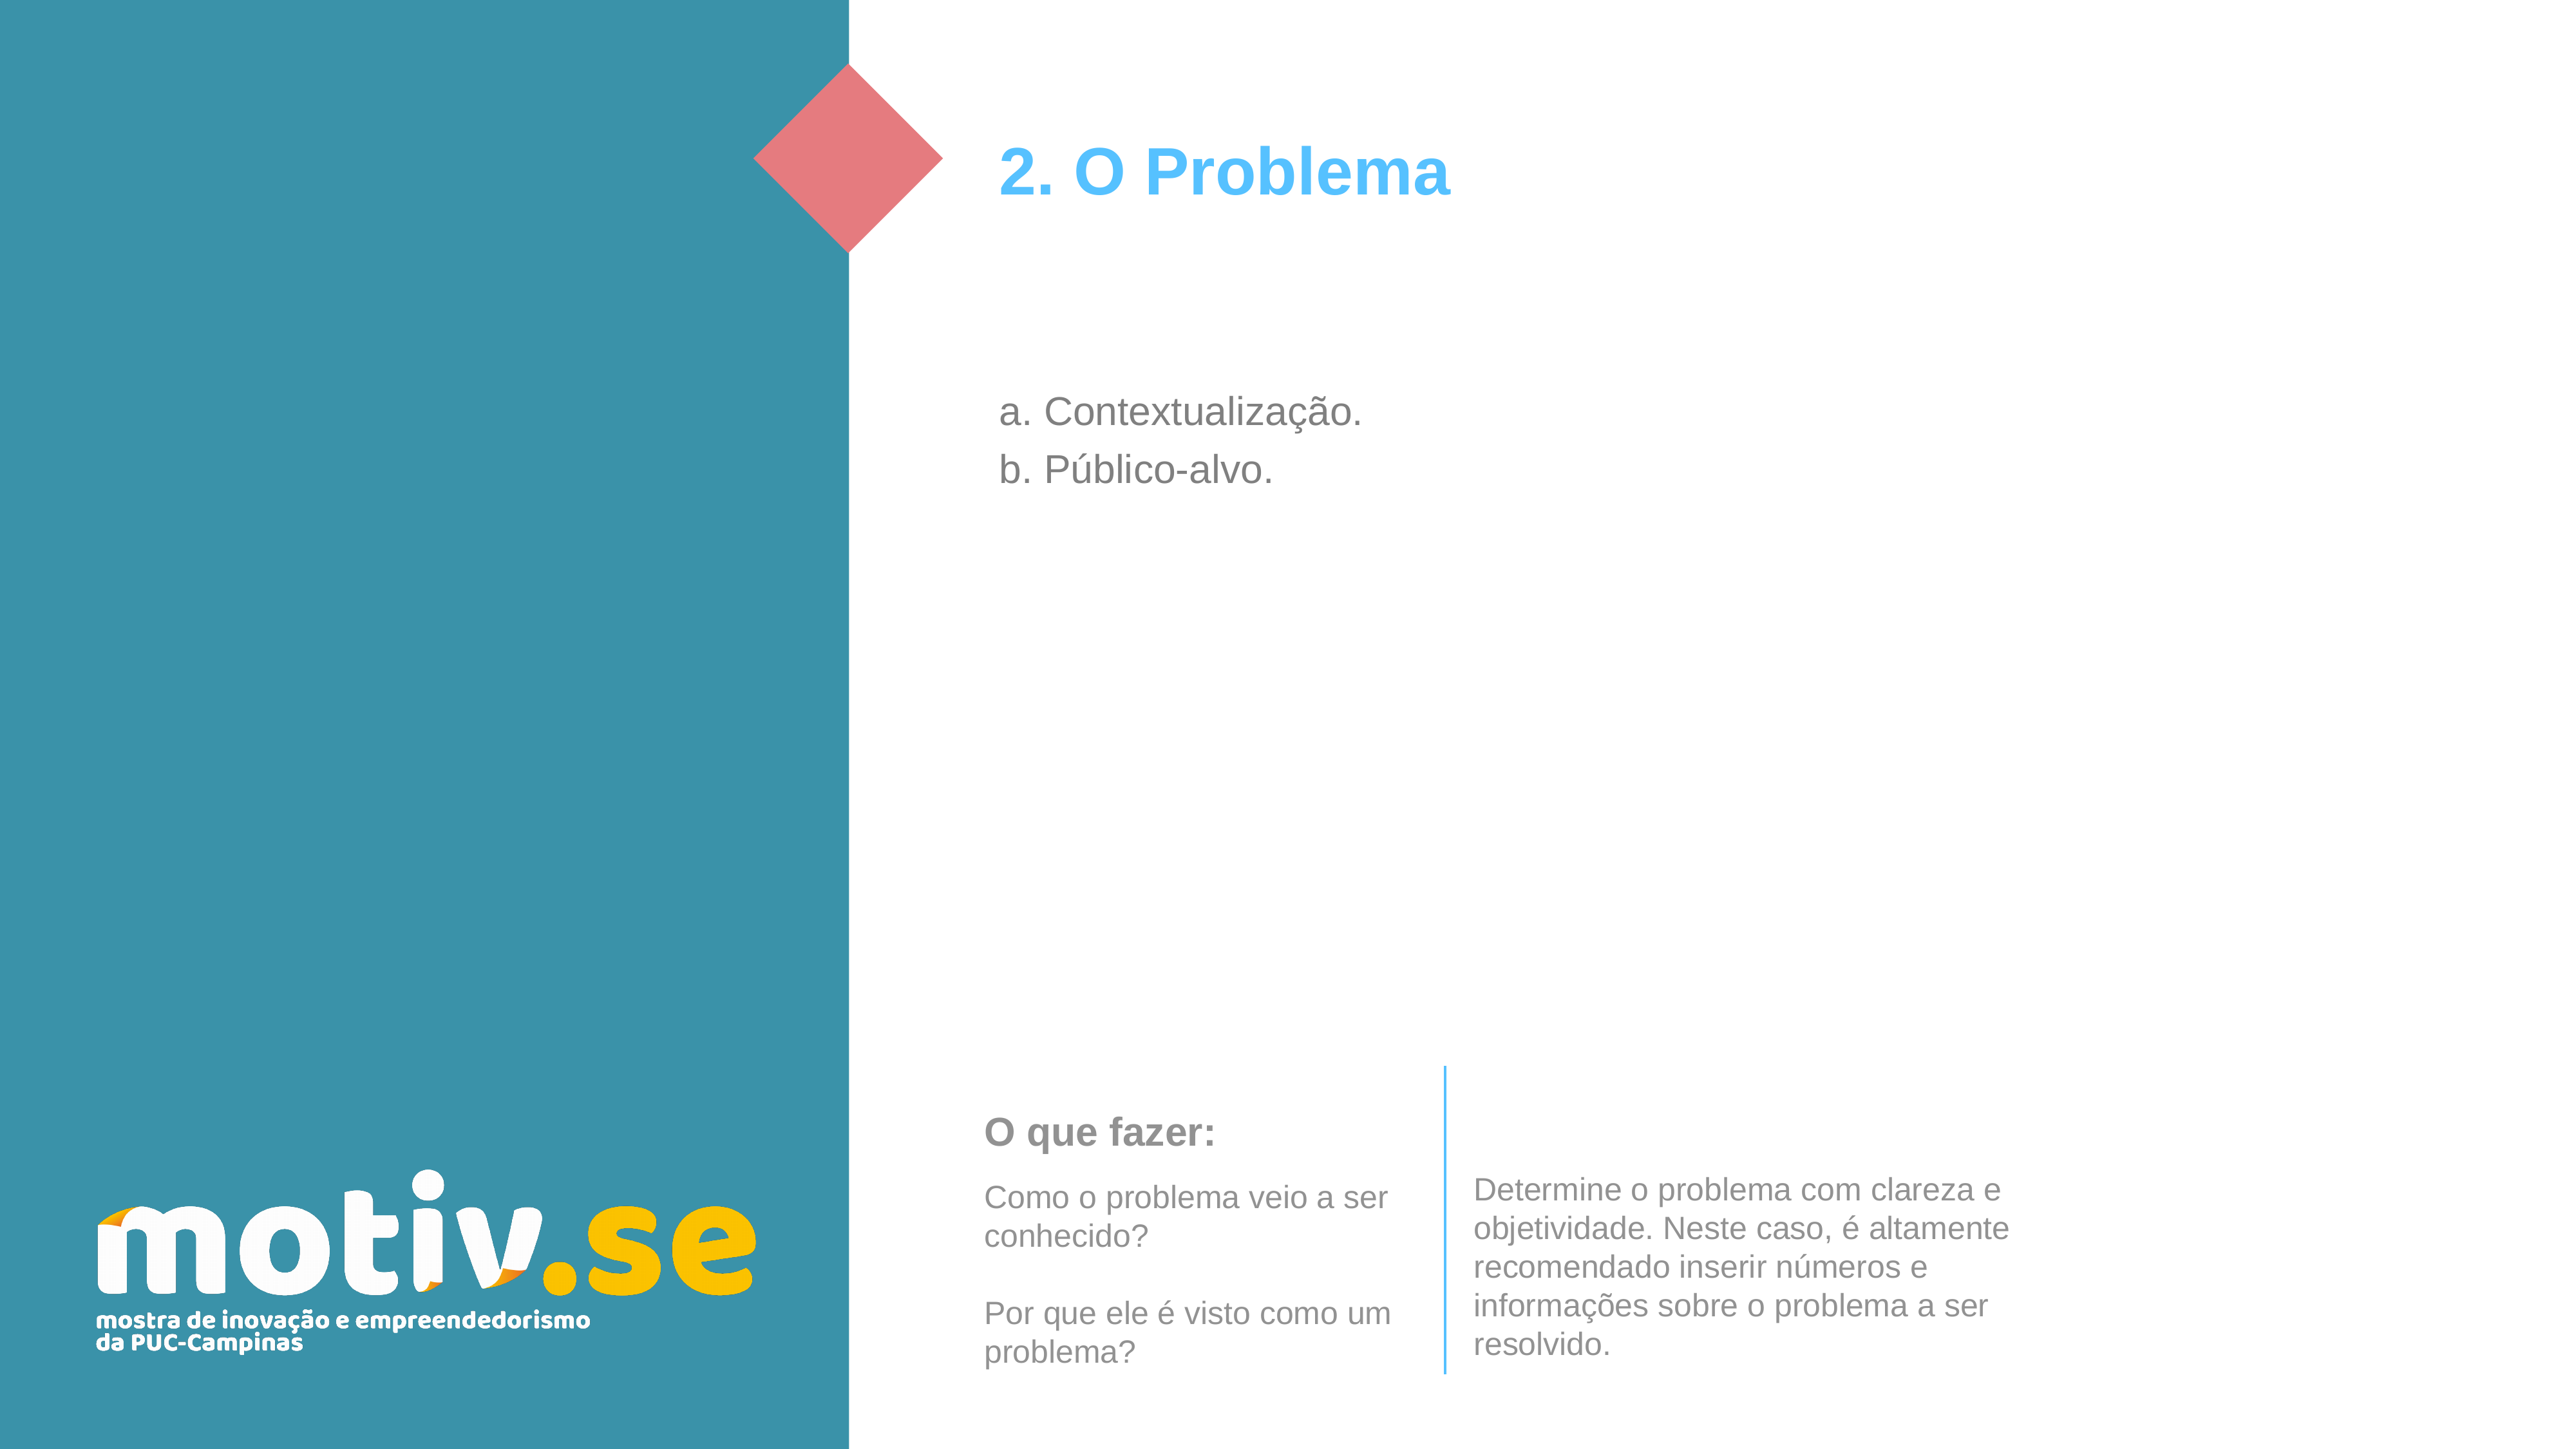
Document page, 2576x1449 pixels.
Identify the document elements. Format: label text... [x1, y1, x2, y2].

text_box 2. O Problema [994, 103, 1622, 214]
text_box a. Contextualização. b. Público-alvo. [994, 396, 1510, 495]
text_box [0, 0, 849, 1449]
text_box Como o problema veio a ser conhecido? Por que ele é visto como um problema? [979, 1171, 1414, 1375]
text_box Determine o problema com clareza e objetividade. Neste caso, é altamente recomendado inserir números e informações sobre o problema a ser resolvido. [1468, 1162, 2096, 1367]
picture [95, 1170, 756, 1364]
text_box [753, 63, 943, 254]
text_box O que fazer: [979, 1117, 1247, 1157]
